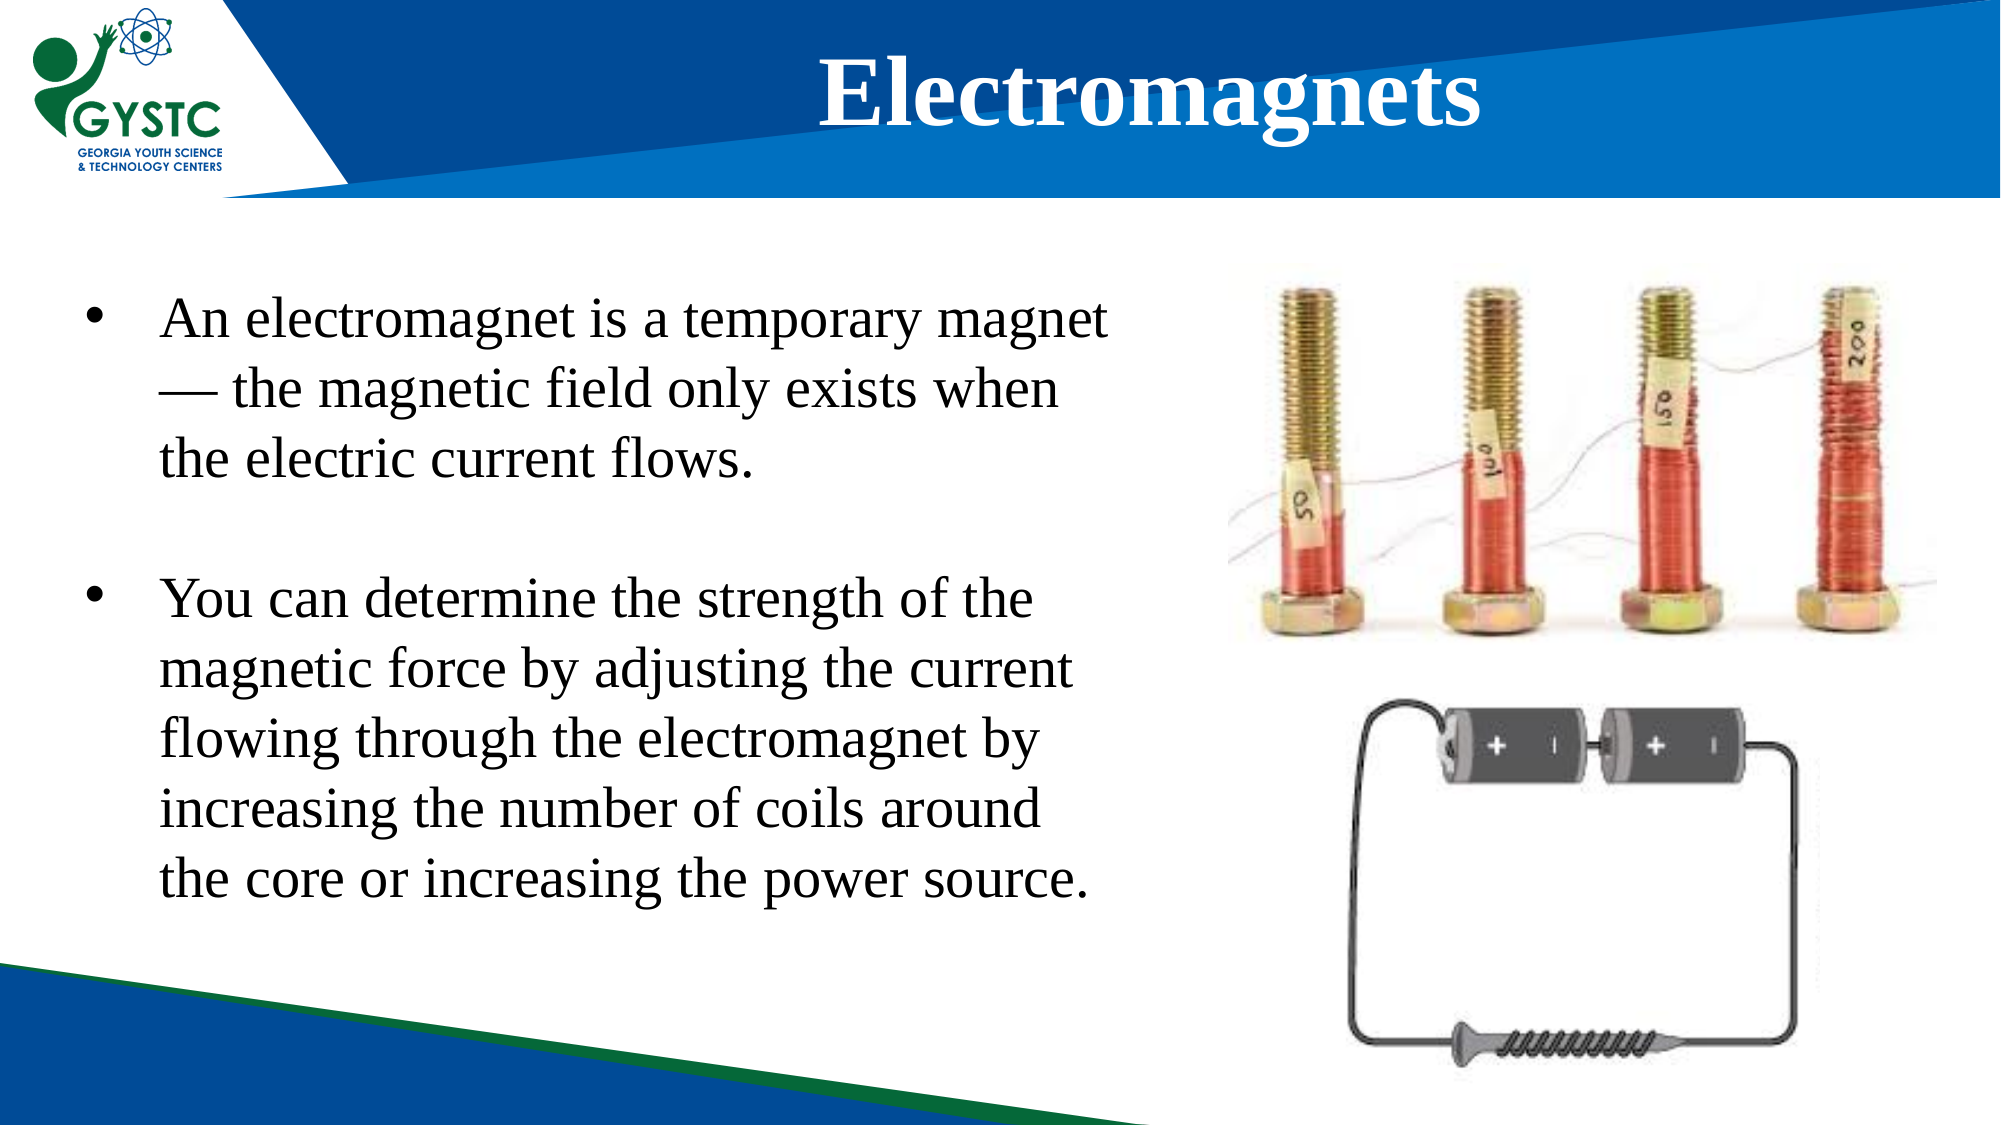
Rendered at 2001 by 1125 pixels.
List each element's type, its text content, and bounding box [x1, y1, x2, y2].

text_box Electromagnets [320, 18, 1982, 154]
picture [0, 0, 2001, 1125]
text_box [931, 161, 1693, 228]
text_box An electromagnet is a temporary magnet — the magnetic field only exists when the electric current flows. You can determine the strength of the magnetic force by adjusting the current flowing through the electromagnet by increasing the number of coils around the core or increasing the power source. [63, 264, 1137, 924]
